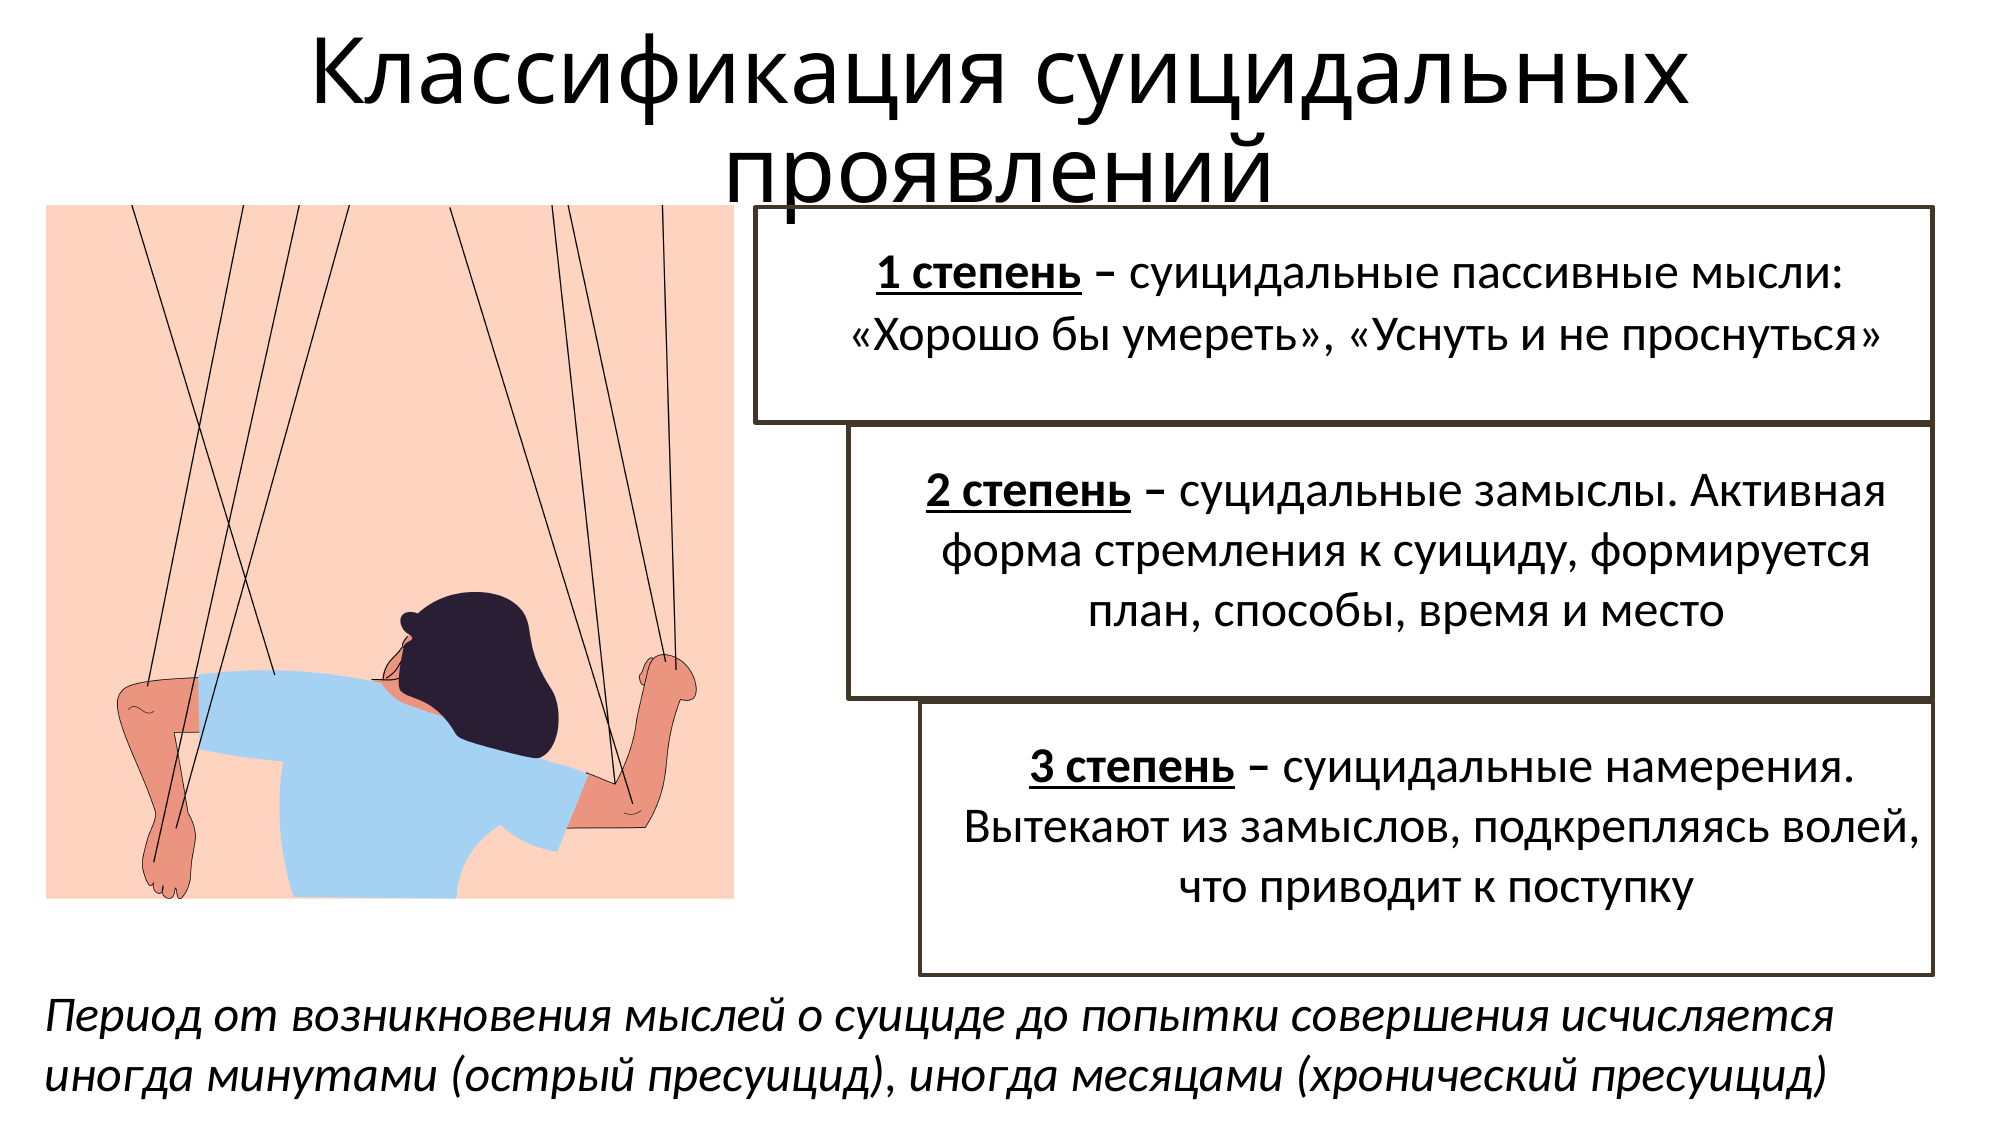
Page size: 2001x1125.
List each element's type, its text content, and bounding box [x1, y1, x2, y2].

text_box 2 степень – суцидальные замыслы. Активная форма стремления к суициду, формируется план, способы, время и место [848, 424, 1933, 699]
title Классификация суицидальных проявлений [137, 14, 1863, 232]
text_box Период от возникновения мыслей о суициде до попытки совершения исчисляется иногда минутами (острый пресуицид), иногда месяцами (хронический пресуицид) [29, 974, 1971, 1109]
picture [46, 205, 734, 899]
text_box 3 степень – суицидальные намерения. Вытекают из замыслов, подкрепляясь волей, что приводит к поступку [920, 701, 1933, 974]
text_box 1 степень – суицидальные пассивные мысли: «Хорошо бы умереть», «Уснуть и не проснуться» [755, 207, 1933, 423]
